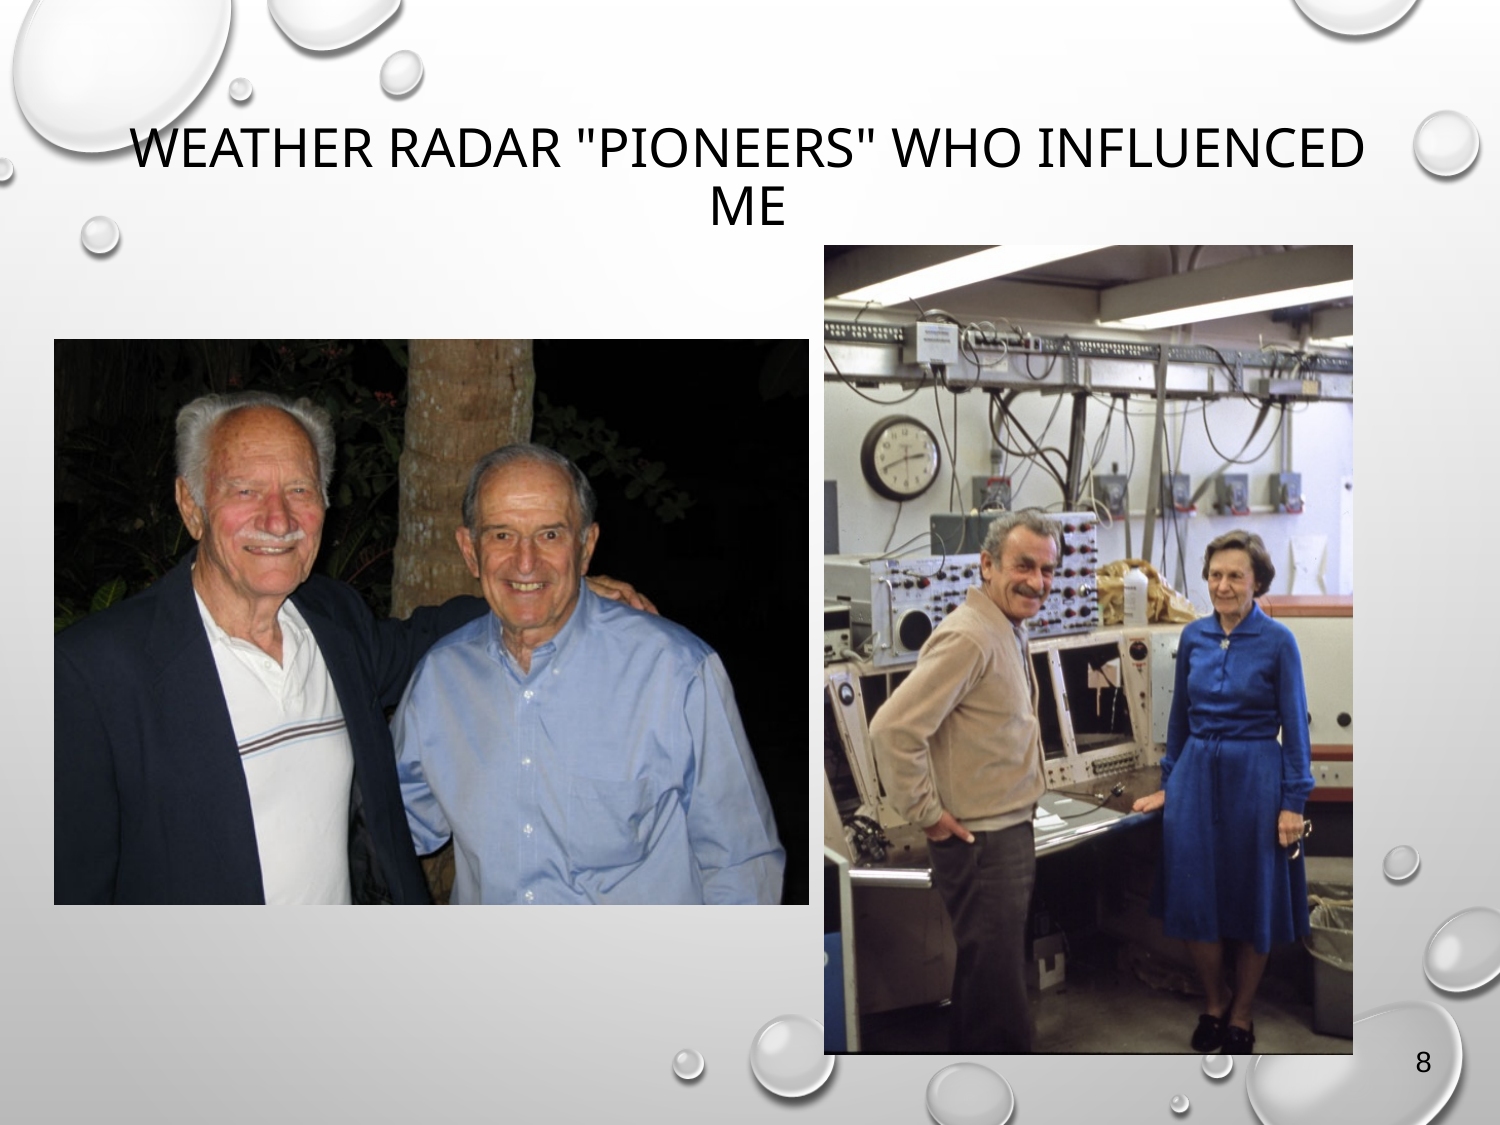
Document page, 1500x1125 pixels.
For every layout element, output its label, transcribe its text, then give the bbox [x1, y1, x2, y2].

title Weather Radar "Pioneers" Who influenced me [110, 112, 1386, 246]
picture [0, 0, 1500, 1125]
slide_number 8 [1352, 1030, 1447, 1091]
